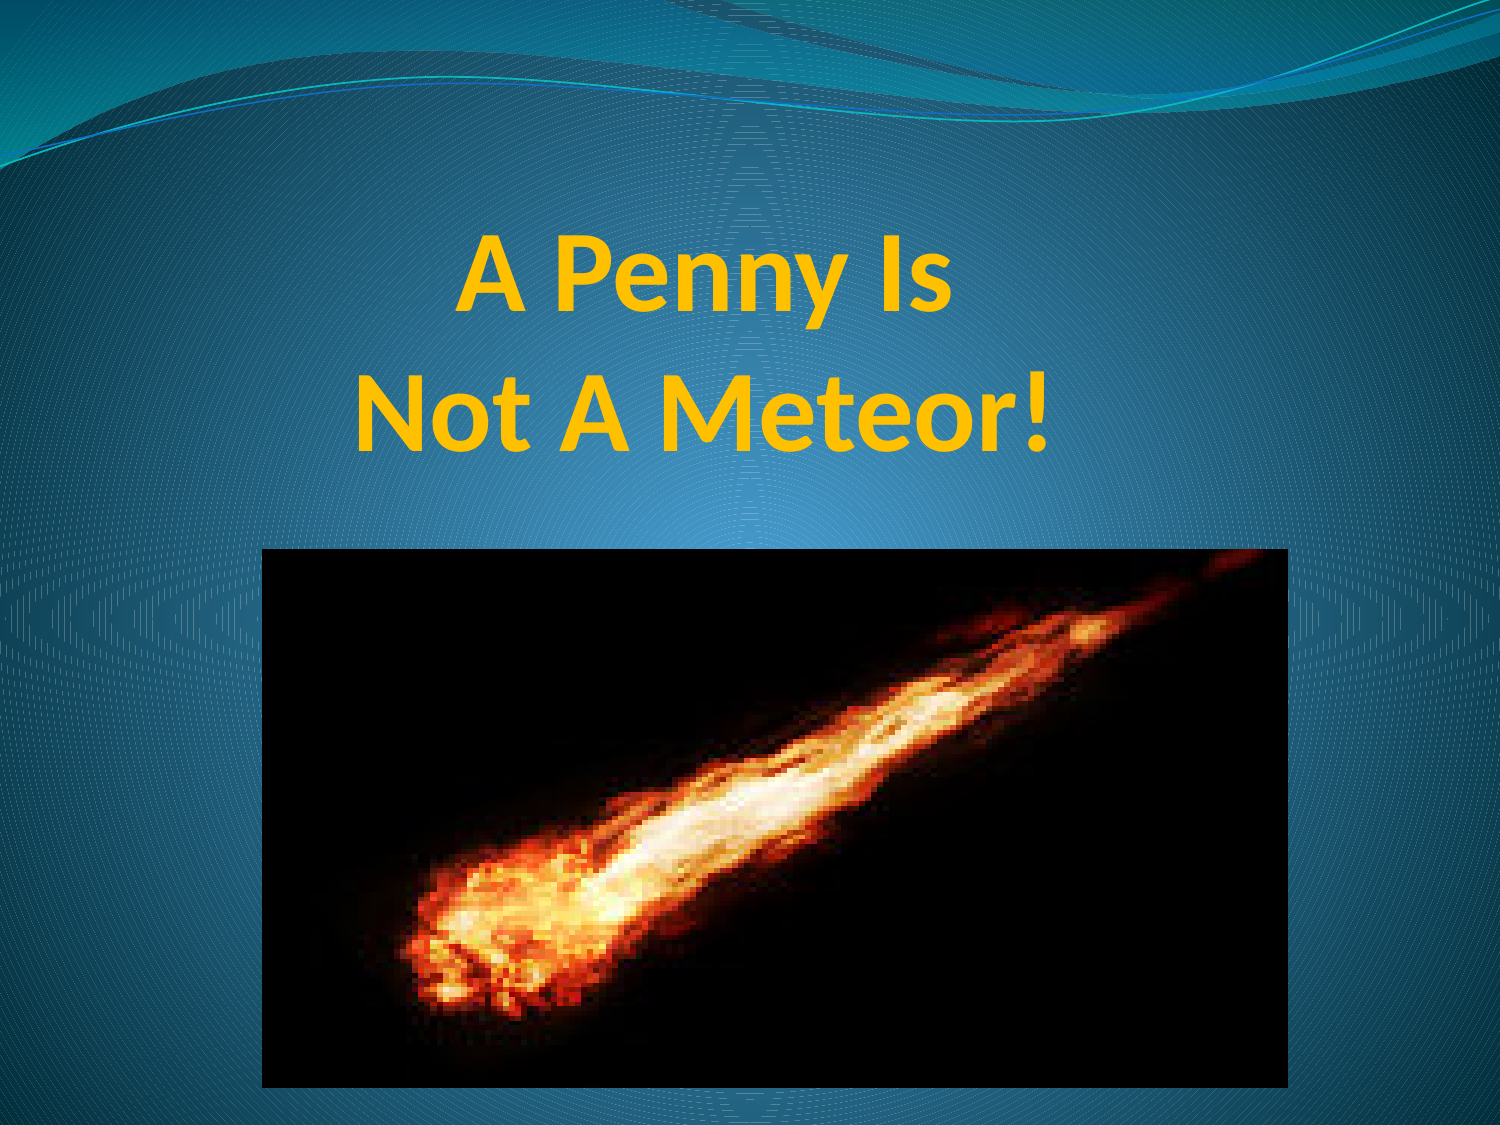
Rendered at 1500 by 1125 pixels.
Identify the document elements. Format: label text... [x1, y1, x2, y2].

picture [262, 549, 1288, 1088]
title A Penny Is Not A Meteor! [62, 174, 1351, 475]
